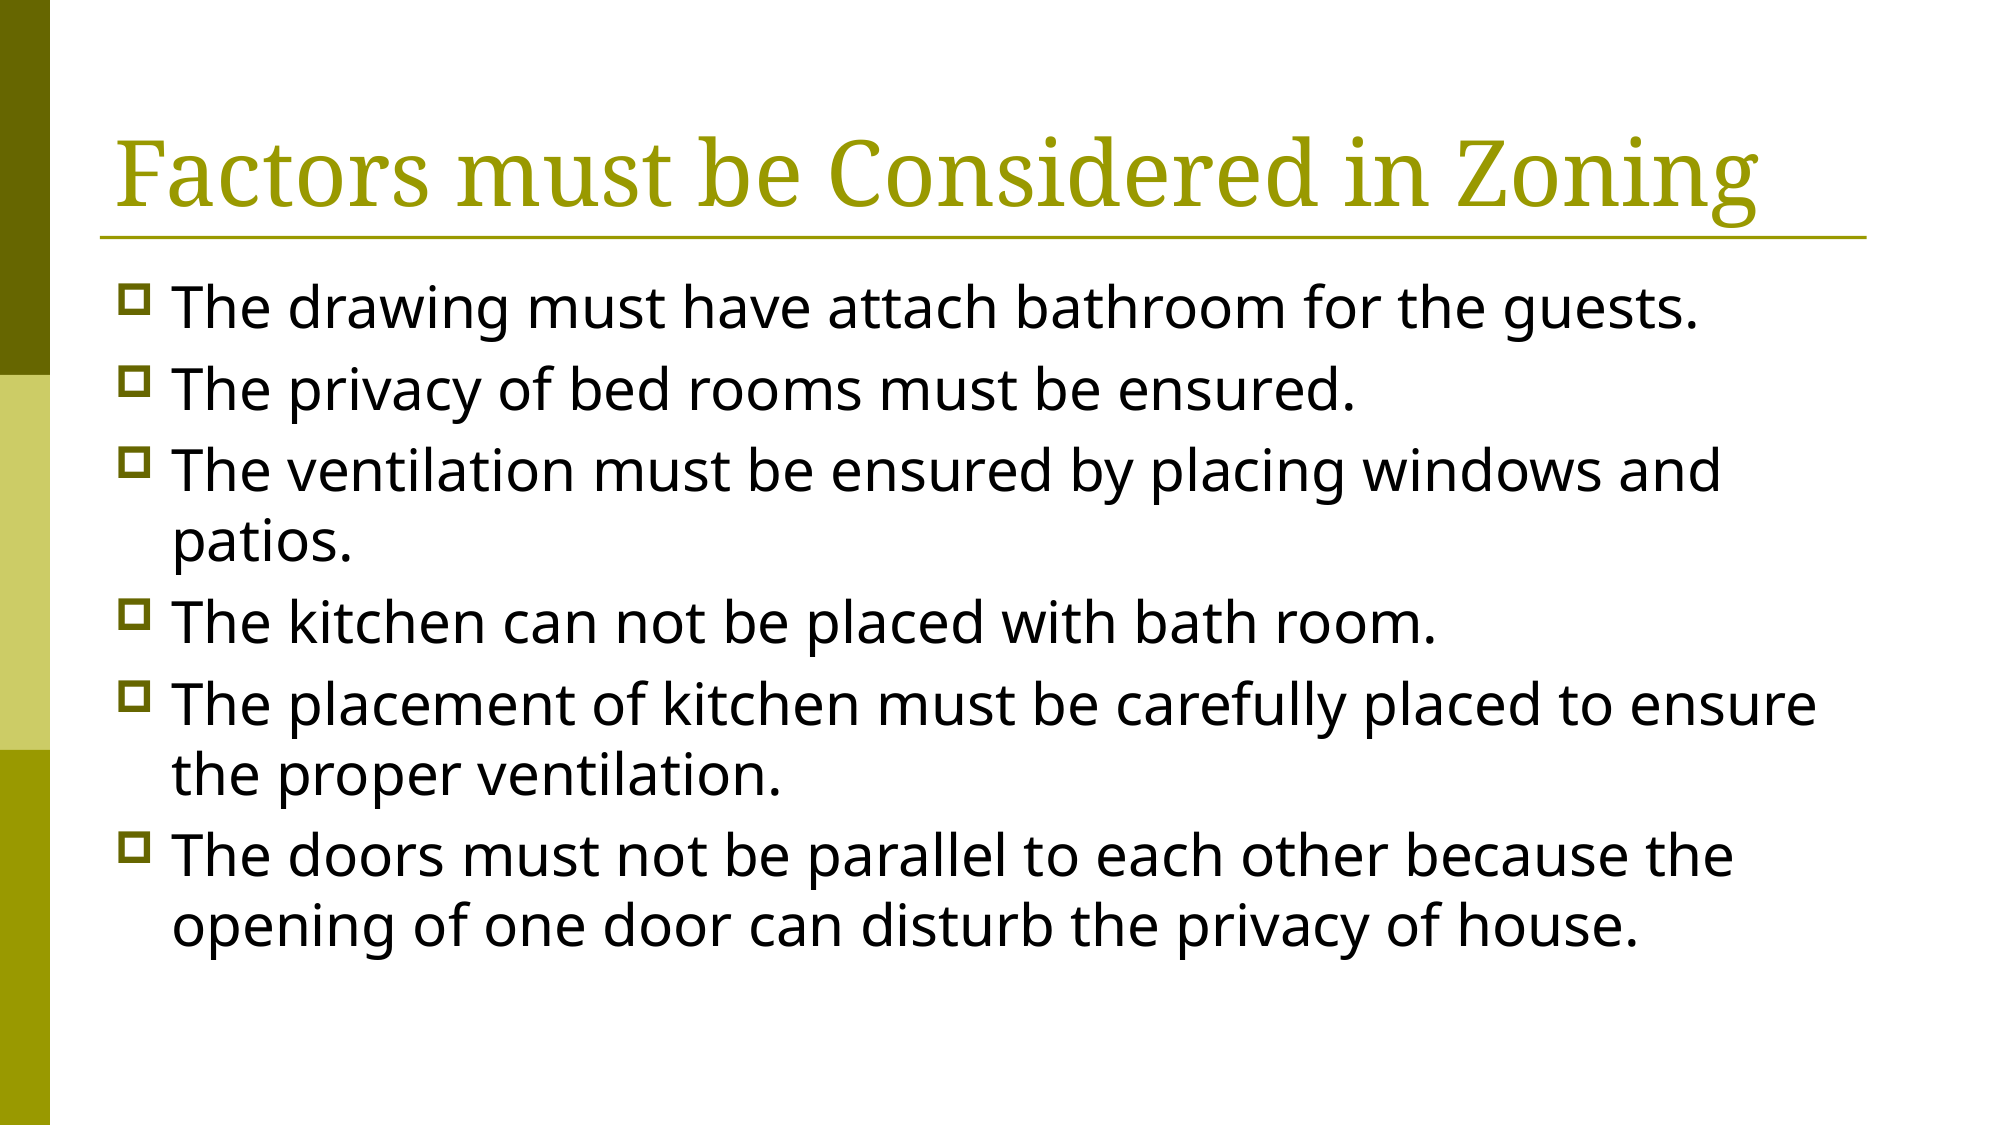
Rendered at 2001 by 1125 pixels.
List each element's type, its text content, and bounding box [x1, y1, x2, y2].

list The drawing must have attach bathroom for the guests. The privacy of bed rooms must be ensured. The ventilation must be ensured by placing windows and patios. The kitchen can not be placed with bath room. The placement of kitchen must be carefully placed to ensure the proper ventilation. The doors must not be parallel to each other because the opening of one door can disturb the privacy of house. [99, 262, 1900, 1006]
title Factors must be Considered in Zoning [99, 45, 1900, 233]
